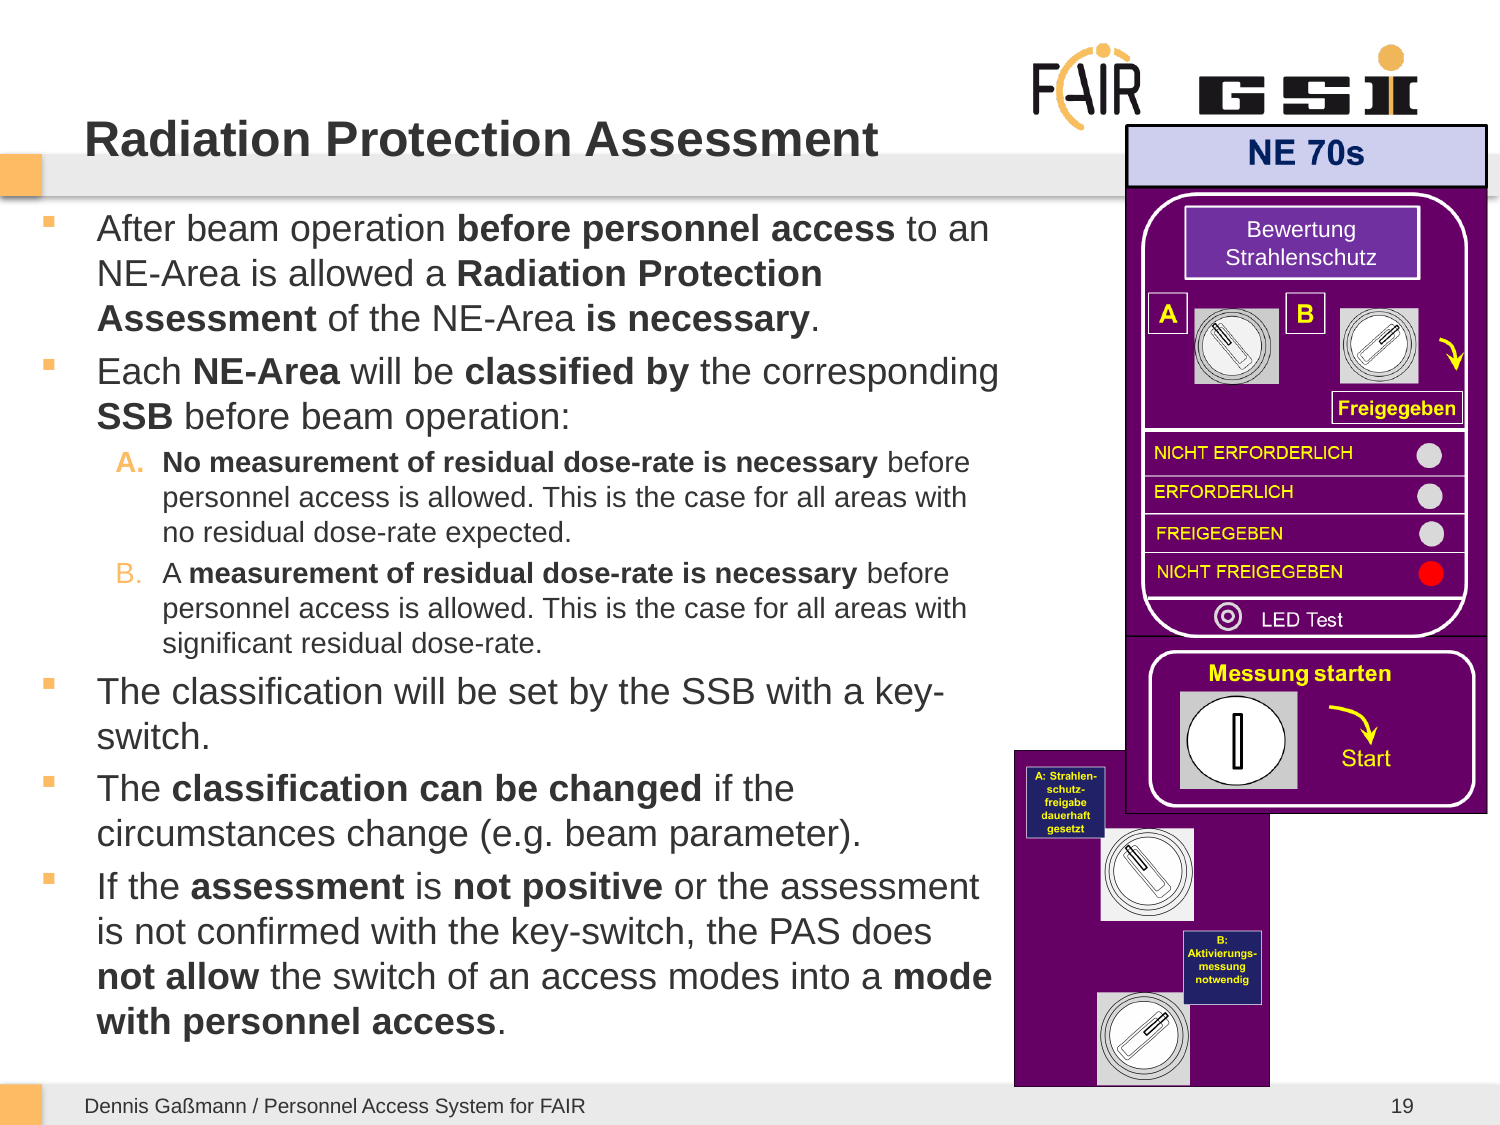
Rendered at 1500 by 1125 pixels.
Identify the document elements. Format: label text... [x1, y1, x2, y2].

list After beam operation before personnel access to an NE-Area is allowed a Radiation Protection Assessment of the NE-Area is necessary. Each NE-Area will be classified by the corresponding SSB before beam operation: No measurement of residual dose-rate is necessary before personnel access is allowed. This is the case for all areas with no residual dose-rate expected. A measurement of residual dose-rate is necessary before personnel access is allowed. This is the case for all areas with significant residual dose-rate. The classification will be set by the SSB with a key-switch. The classification can be changed if the circumstances change (e.g. beam parameter). If the assessment is not positive or the assessment is not confirmed with the key-switch, the PAS does not allow the switch of an access modes into a mode with personnel access. [25, 196, 1015, 1103]
slide_number 19 [1306, 1074, 1429, 1125]
title Radiation Protection Assessment [69, 44, 1033, 174]
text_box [1125, 118, 1488, 814]
picture [1032, 41, 1141, 132]
footer Dennis Gaßmann / Personnel Access System for FAIR [69, 1076, 1165, 1125]
picture [1197, 42, 1419, 117]
picture [1014, 750, 1270, 1088]
